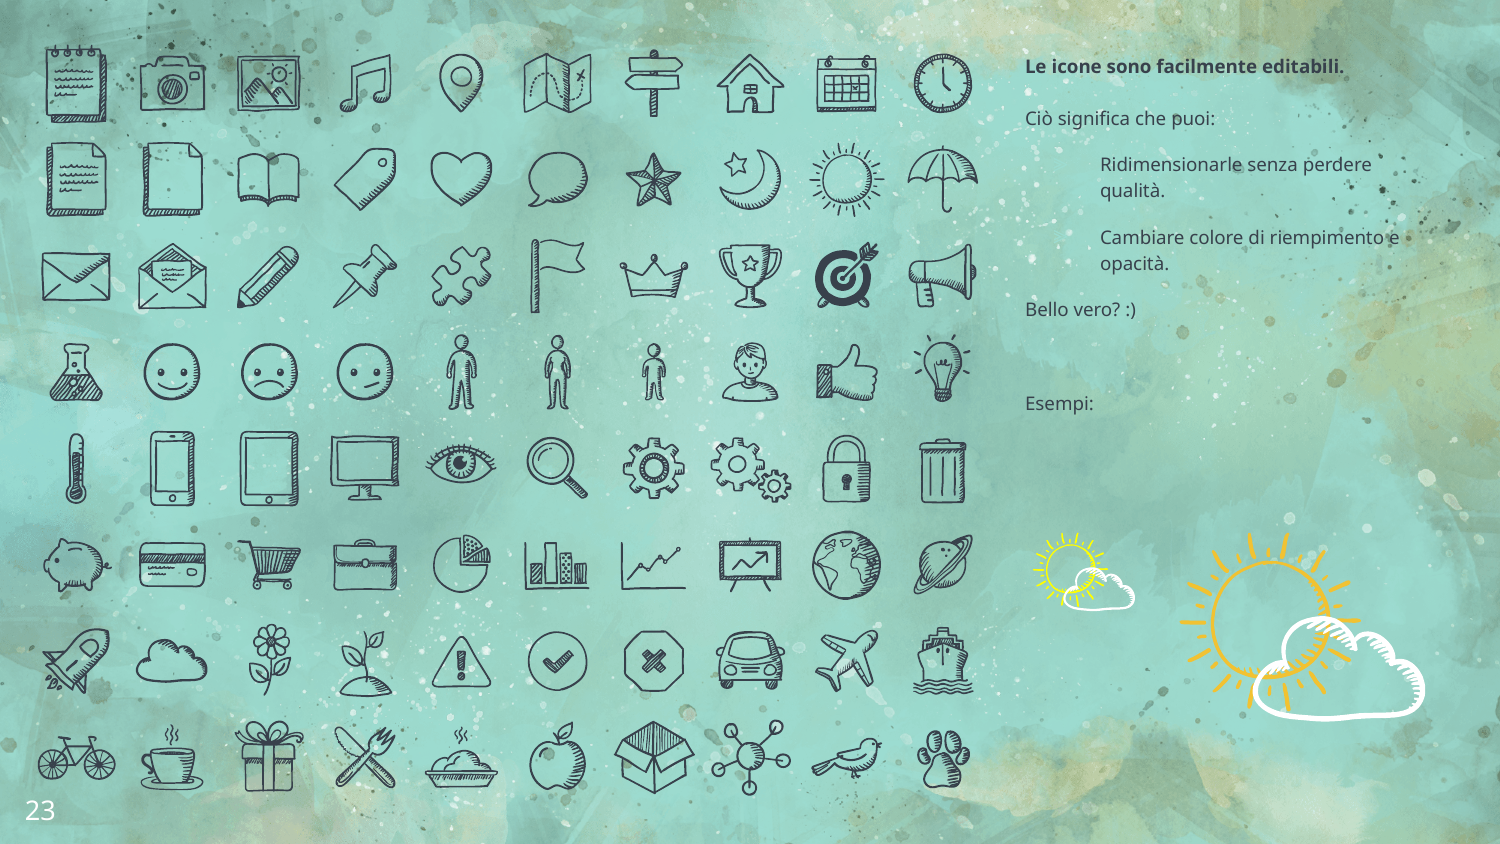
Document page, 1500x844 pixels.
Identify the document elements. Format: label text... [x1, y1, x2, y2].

text_box [623, 630, 684, 692]
text_box [237, 153, 300, 207]
text_box [529, 721, 586, 790]
text_box [142, 141, 204, 217]
text_box [1187, 648, 1211, 663]
text_box [1212, 673, 1232, 693]
text_box [1279, 532, 1290, 560]
text_box [624, 49, 684, 117]
text_box [816, 54, 877, 113]
text_box [175, 728, 179, 742]
text_box [1236, 553, 1242, 564]
text_box [237, 55, 301, 112]
picture [44, 753, 51, 761]
text_box [49, 343, 103, 402]
picture [64, 751, 73, 764]
text_box [908, 243, 977, 308]
text_box [143, 343, 201, 401]
text_box [140, 747, 204, 791]
text_box [718, 537, 782, 593]
text_box [815, 241, 879, 308]
text_box [164, 727, 169, 741]
text_box [811, 737, 883, 779]
text_box [815, 629, 879, 693]
text_box [46, 141, 107, 217]
text_box [339, 54, 392, 113]
text_box [1063, 567, 1135, 612]
picture [43, 768, 50, 776]
text_box [237, 540, 301, 590]
text_box [1075, 594, 1080, 607]
text_box [1187, 581, 1212, 597]
text_box [139, 55, 206, 111]
text_box [620, 542, 686, 590]
text_box [641, 343, 666, 401]
text_box [710, 437, 792, 503]
text_box [241, 343, 298, 401]
text_box [446, 334, 477, 410]
text_box [913, 534, 973, 595]
text_box [237, 245, 299, 309]
text_box [917, 730, 970, 789]
text_box [1296, 678, 1304, 689]
text_box [913, 626, 974, 695]
text_box [907, 145, 979, 213]
text_box [613, 720, 695, 795]
text_box [530, 239, 586, 314]
text_box [333, 147, 396, 211]
text_box [622, 437, 685, 500]
text_box [812, 530, 881, 600]
text_box [1036, 532, 1104, 599]
text_box [718, 244, 783, 309]
text_box [37, 735, 116, 779]
text_box [431, 635, 492, 688]
picture [101, 753, 108, 761]
text_box [816, 343, 878, 401]
text_box [1297, 554, 1303, 564]
picture [90, 768, 97, 775]
text_box [425, 443, 497, 484]
text_box [43, 538, 112, 593]
text_box [1310, 550, 1326, 573]
text_box [1327, 648, 1351, 663]
text_box [812, 142, 885, 216]
text_box [135, 638, 208, 683]
text_box [528, 151, 588, 208]
text_box [41, 252, 111, 302]
text_box [1308, 670, 1326, 695]
text_box [332, 244, 398, 309]
text_box [169, 724, 174, 746]
text_box [544, 334, 571, 410]
text_box [1211, 550, 1229, 573]
slide_number 23 [24, 779, 115, 844]
text_box [1247, 532, 1257, 560]
text_box [722, 342, 779, 402]
text_box [719, 149, 781, 210]
text_box [1195, 603, 1205, 609]
text_box [239, 430, 299, 507]
picture [60, 756, 91, 779]
text_box [1197, 634, 1207, 639]
text_box [1179, 620, 1207, 625]
text_box [1282, 682, 1291, 712]
text_box [1333, 604, 1343, 609]
picture [40, 758, 49, 765]
text_box [913, 351, 921, 356]
text_box [234, 720, 304, 792]
text_box [149, 430, 195, 507]
text_box [527, 631, 588, 691]
text_box [913, 53, 973, 114]
text_box [430, 151, 493, 207]
text_box [923, 341, 963, 403]
text_box [1235, 679, 1242, 689]
text_box [45, 44, 107, 124]
text_box [42, 628, 110, 694]
text_box [138, 243, 207, 310]
text_box [822, 434, 871, 503]
text_box [619, 253, 689, 299]
picture [56, 769, 62, 776]
text_box [625, 152, 682, 207]
text_box [439, 53, 484, 113]
list Le icone sono facilmente editabili. Ciò significa che puoi: Ridimensionarle senza perdere qualità. Cambiare colore di riempimento e opacità. Bello vero? :) Esempi: [1025, 51, 1425, 302]
text_box [1262, 631, 1330, 680]
text_box [334, 726, 396, 789]
text_box [926, 334, 932, 342]
text_box [919, 438, 967, 504]
text_box [1266, 547, 1271, 558]
text_box [1328, 580, 1351, 593]
text_box [715, 631, 786, 690]
text_box [249, 623, 292, 696]
text_box [526, 436, 588, 499]
text_box [523, 53, 592, 114]
text_box [431, 246, 492, 307]
text_box [454, 726, 468, 745]
picture [69, 748, 87, 762]
text_box [336, 343, 394, 401]
text_box [139, 542, 206, 588]
picture [0, 0, 1500, 844]
text_box [1252, 616, 1426, 722]
text_box [914, 369, 922, 374]
text_box [711, 719, 791, 796]
text_box [1267, 685, 1272, 697]
text_box [1068, 574, 1105, 600]
text_box [424, 749, 499, 788]
picture [101, 769, 106, 777]
text_box [433, 534, 491, 593]
text_box [716, 53, 785, 114]
text_box [65, 433, 87, 504]
text_box [1210, 560, 1331, 679]
text_box [1247, 682, 1254, 709]
text_box [333, 538, 398, 591]
text_box [1337, 618, 1361, 623]
text_box [330, 435, 400, 501]
picture [86, 761, 94, 766]
text_box [524, 542, 590, 590]
text_box [339, 630, 393, 698]
text_box [852, 205, 856, 217]
